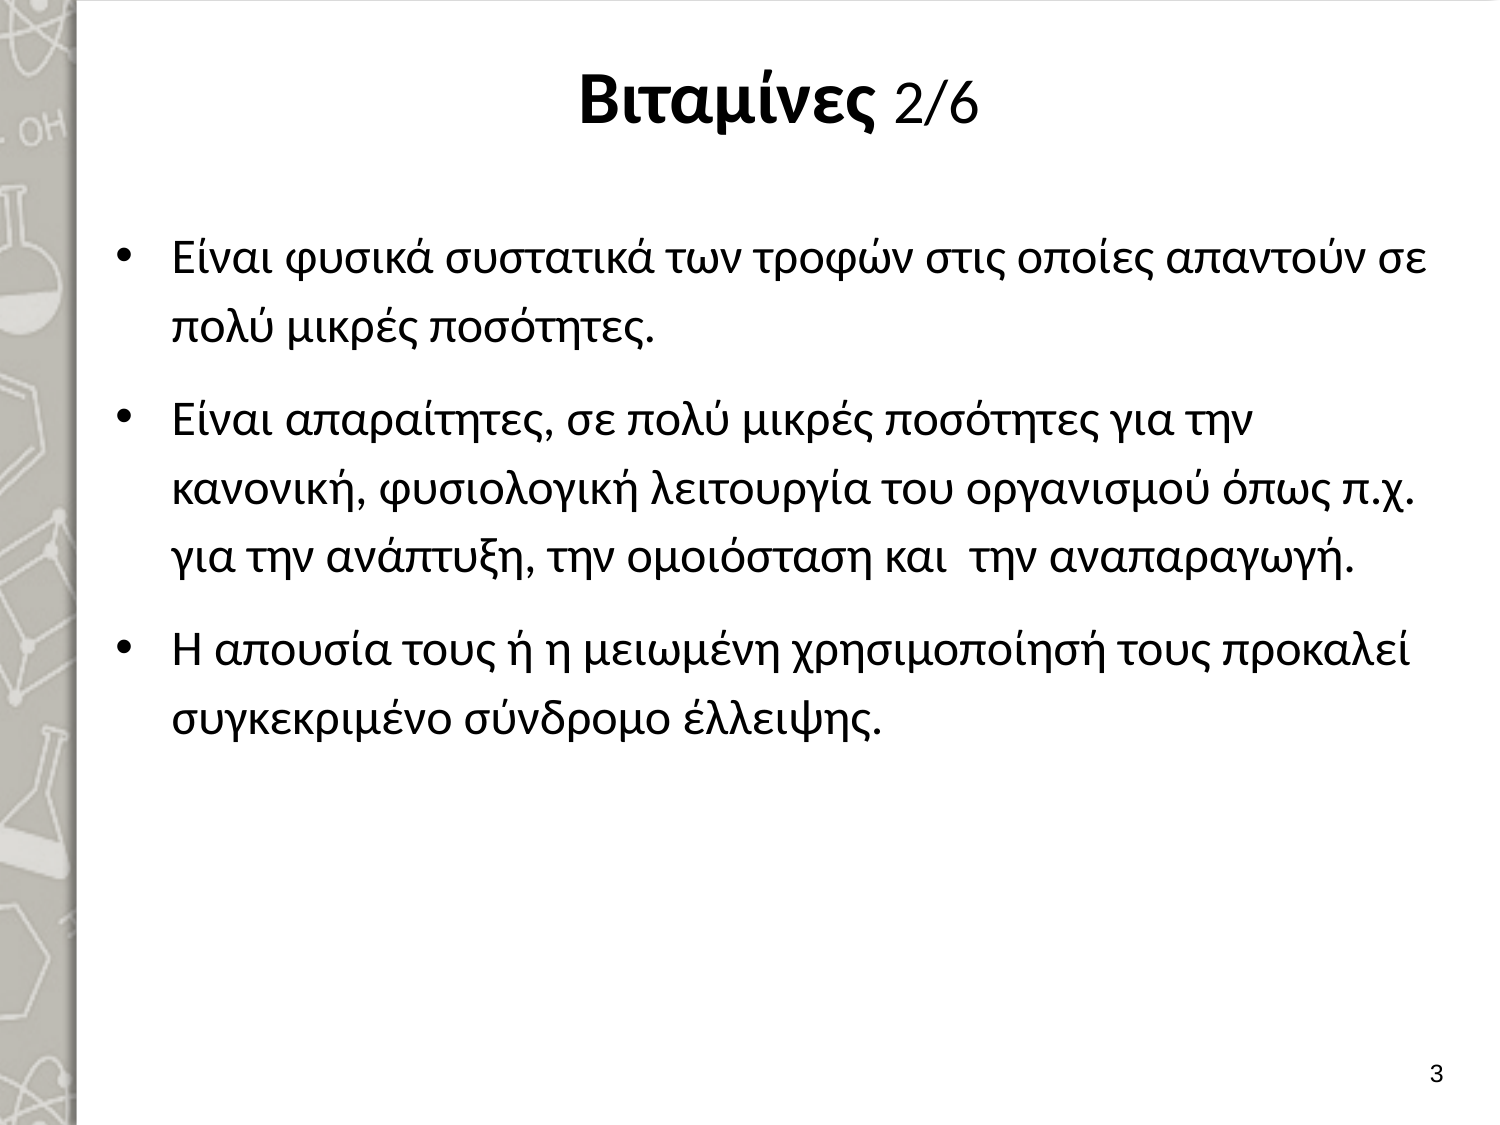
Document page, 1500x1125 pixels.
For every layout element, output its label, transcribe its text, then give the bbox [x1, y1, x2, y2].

slide_number 2 [1108, 1042, 1459, 1103]
title Βιταμίνες 2/6 [76, 19, 1500, 169]
list Είναι φυσικά συστατικά των τροφών στις οποίες απαντούν σε πολύ μικρές ποσότητες. Είναι απαραίτητες, σε πολύ μικρές ποσότητες για την κανονική, φυσιολογική λειτουργία του οργανισμού όπως π.χ. για την ανάπτυξη, την ομοιόσταση και την αναπαραγωγή. Η απουσία τους ή η μειωμένη χρησιμοποίησή τους προκαλεί συγκεκριμένο σύνδρομο έλλειψης. [100, 208, 1471, 1024]
